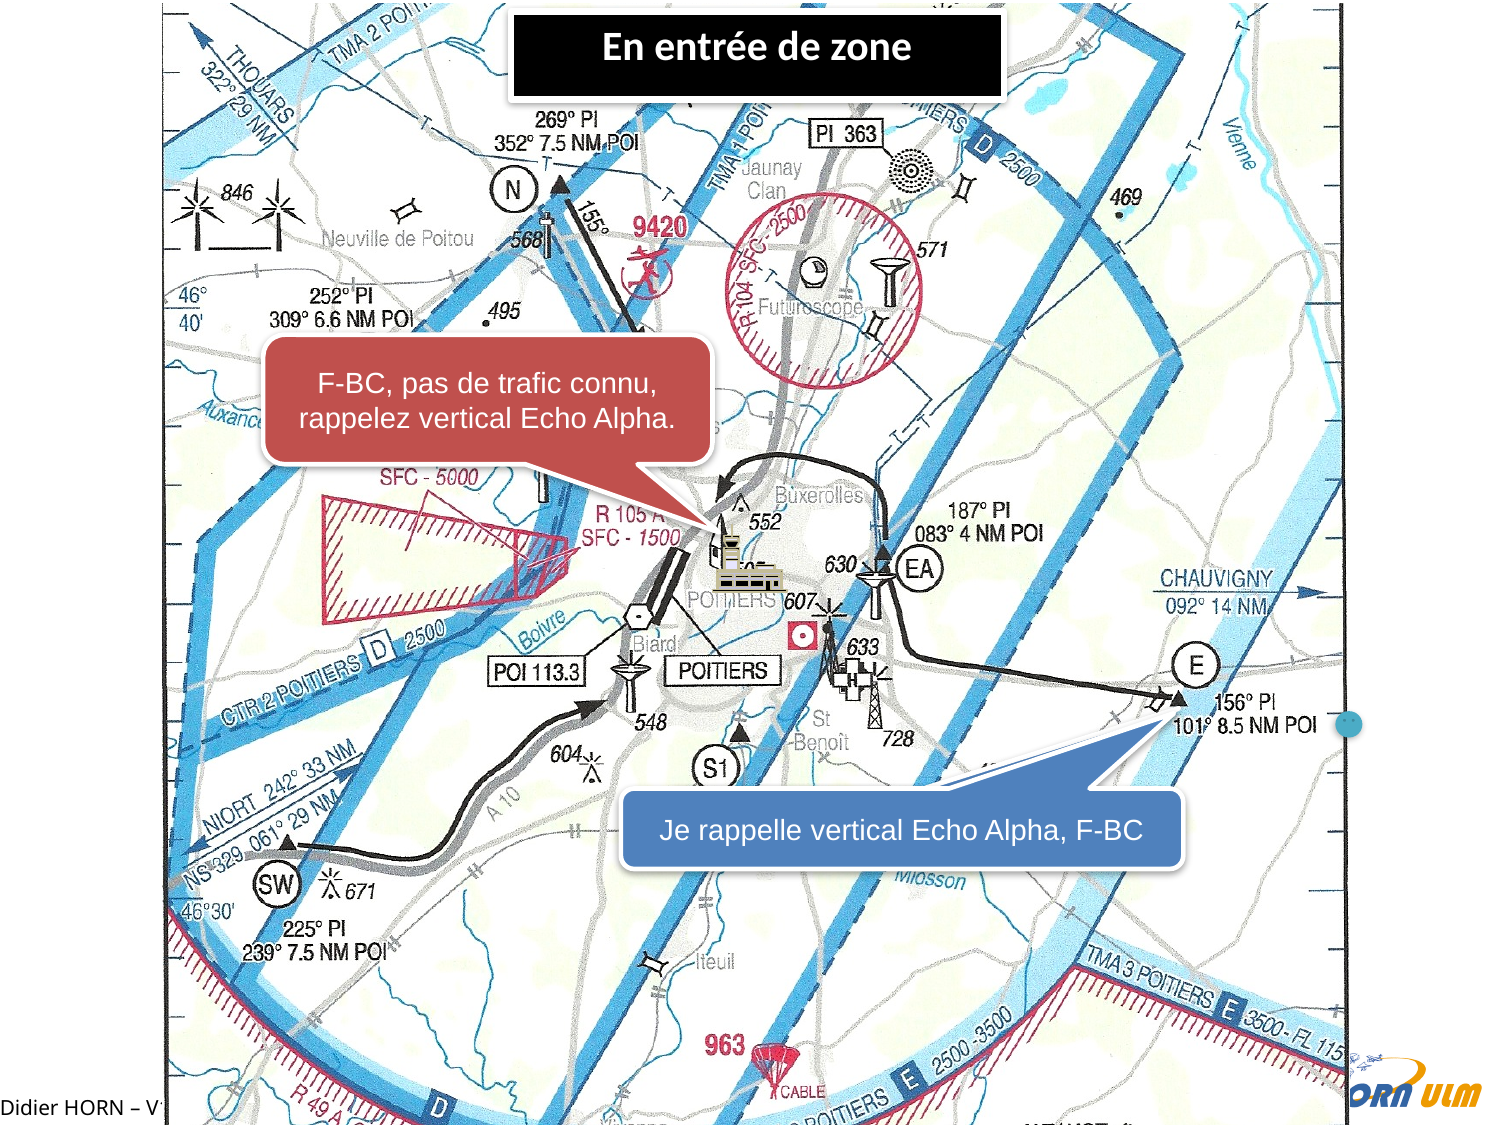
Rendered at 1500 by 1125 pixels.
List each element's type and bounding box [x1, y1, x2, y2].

picture [162, 2, 1500, 1125]
text_box [1354, 711, 1364, 738]
text_box [712, 524, 788, 593]
